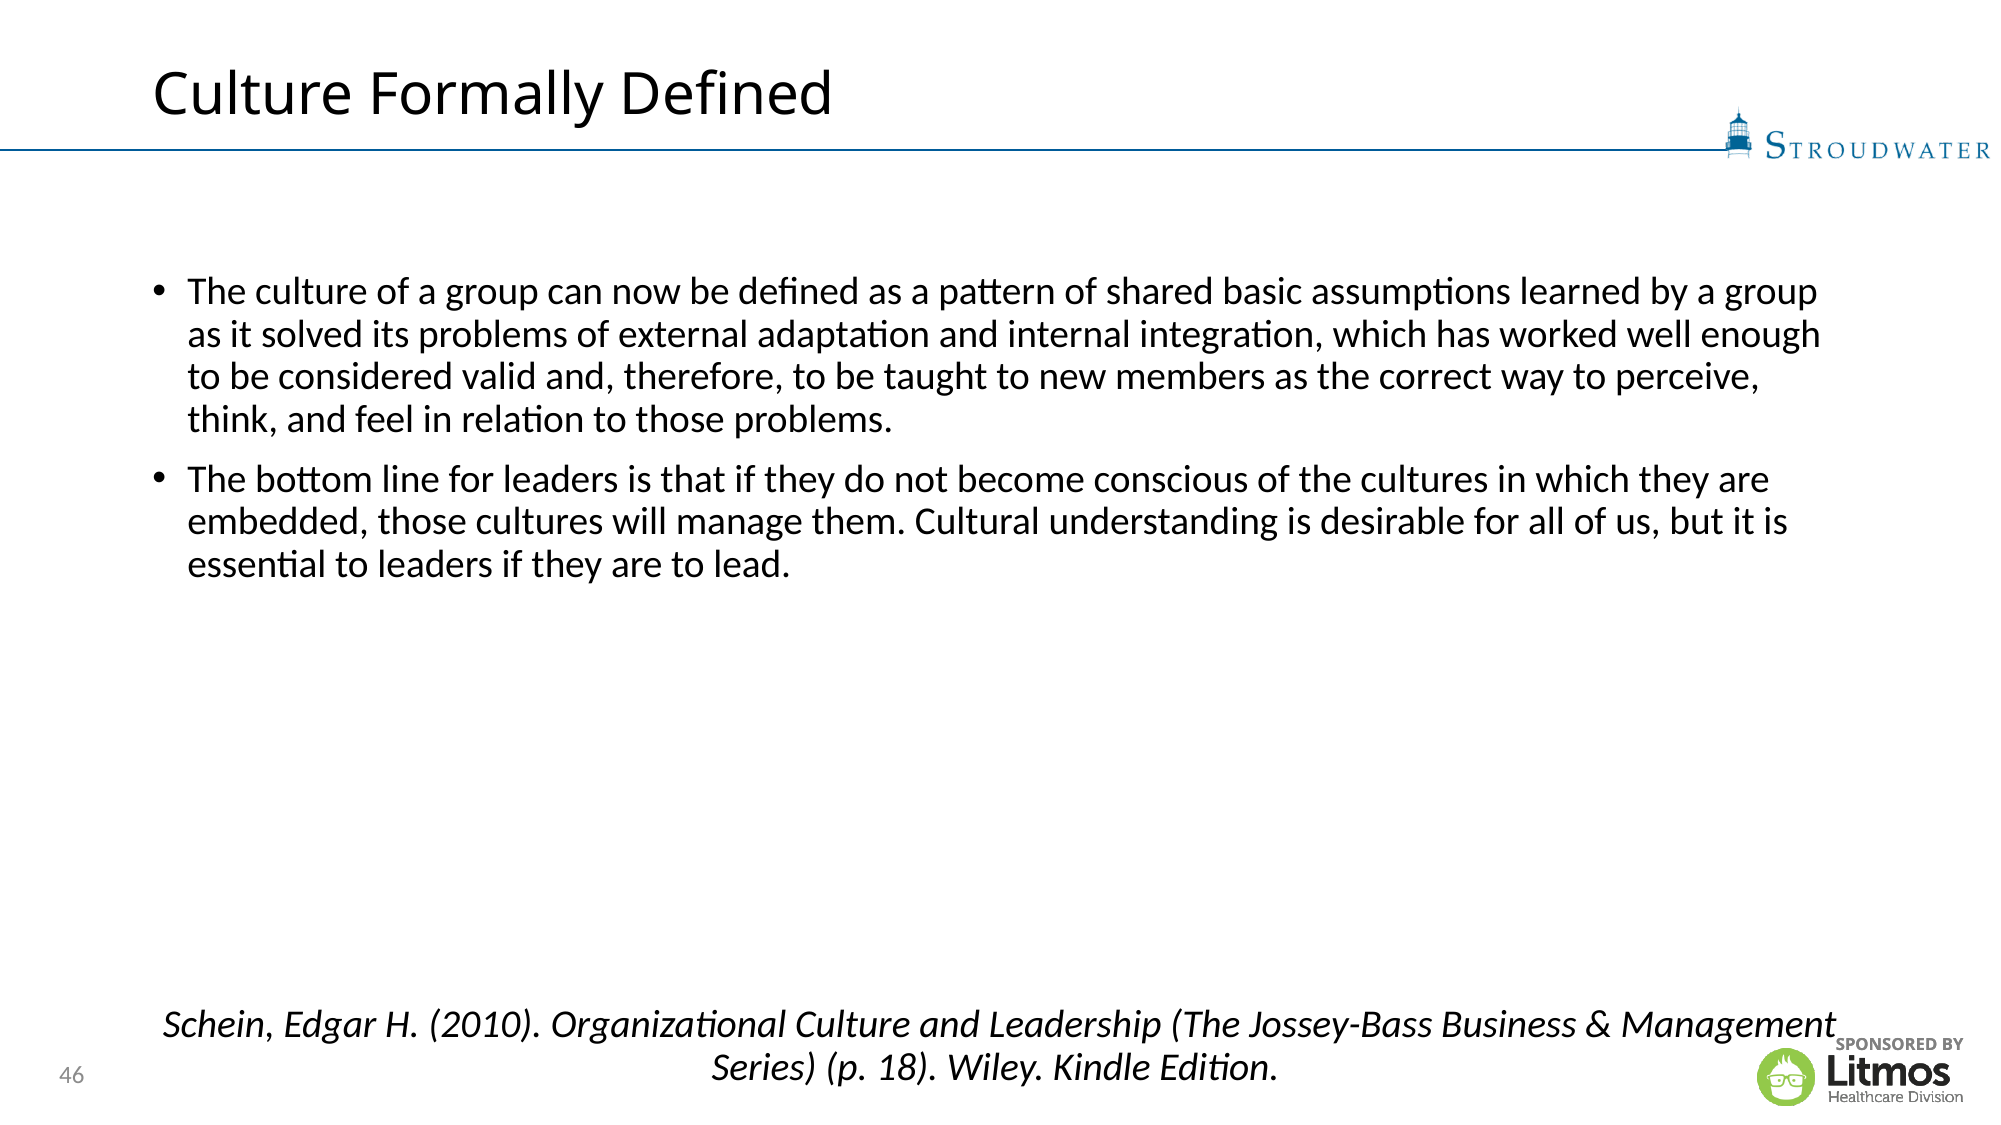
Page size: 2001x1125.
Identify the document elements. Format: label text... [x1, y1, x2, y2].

title Culture Formally Defined [137, 41, 1863, 150]
picture [1721, 102, 1994, 163]
list The culture of a group can now be defined as a pattern of shared basic assumptions learned by a group as it solved its problems of external adaptation and internal integration, which has worked well enough to be considered valid and, therefore, to be taught to new members as the correct way to perceive, think, and feel in relation to those problems. The bottom line for leaders is that if they do not become conscious of the cultures in which they are embedded, those cultures will manage them. Cultural understanding is desirable for all of us, but it is essential to leaders if they are to lead. Schein, Edgar H. (2010). Organizational Culture and Leadership (The Jossey-Bass Business & Management Series) (p. 18). Wiley. Kindle Edition. [137, 263, 1863, 1103]
picture [1757, 1048, 1963, 1106]
